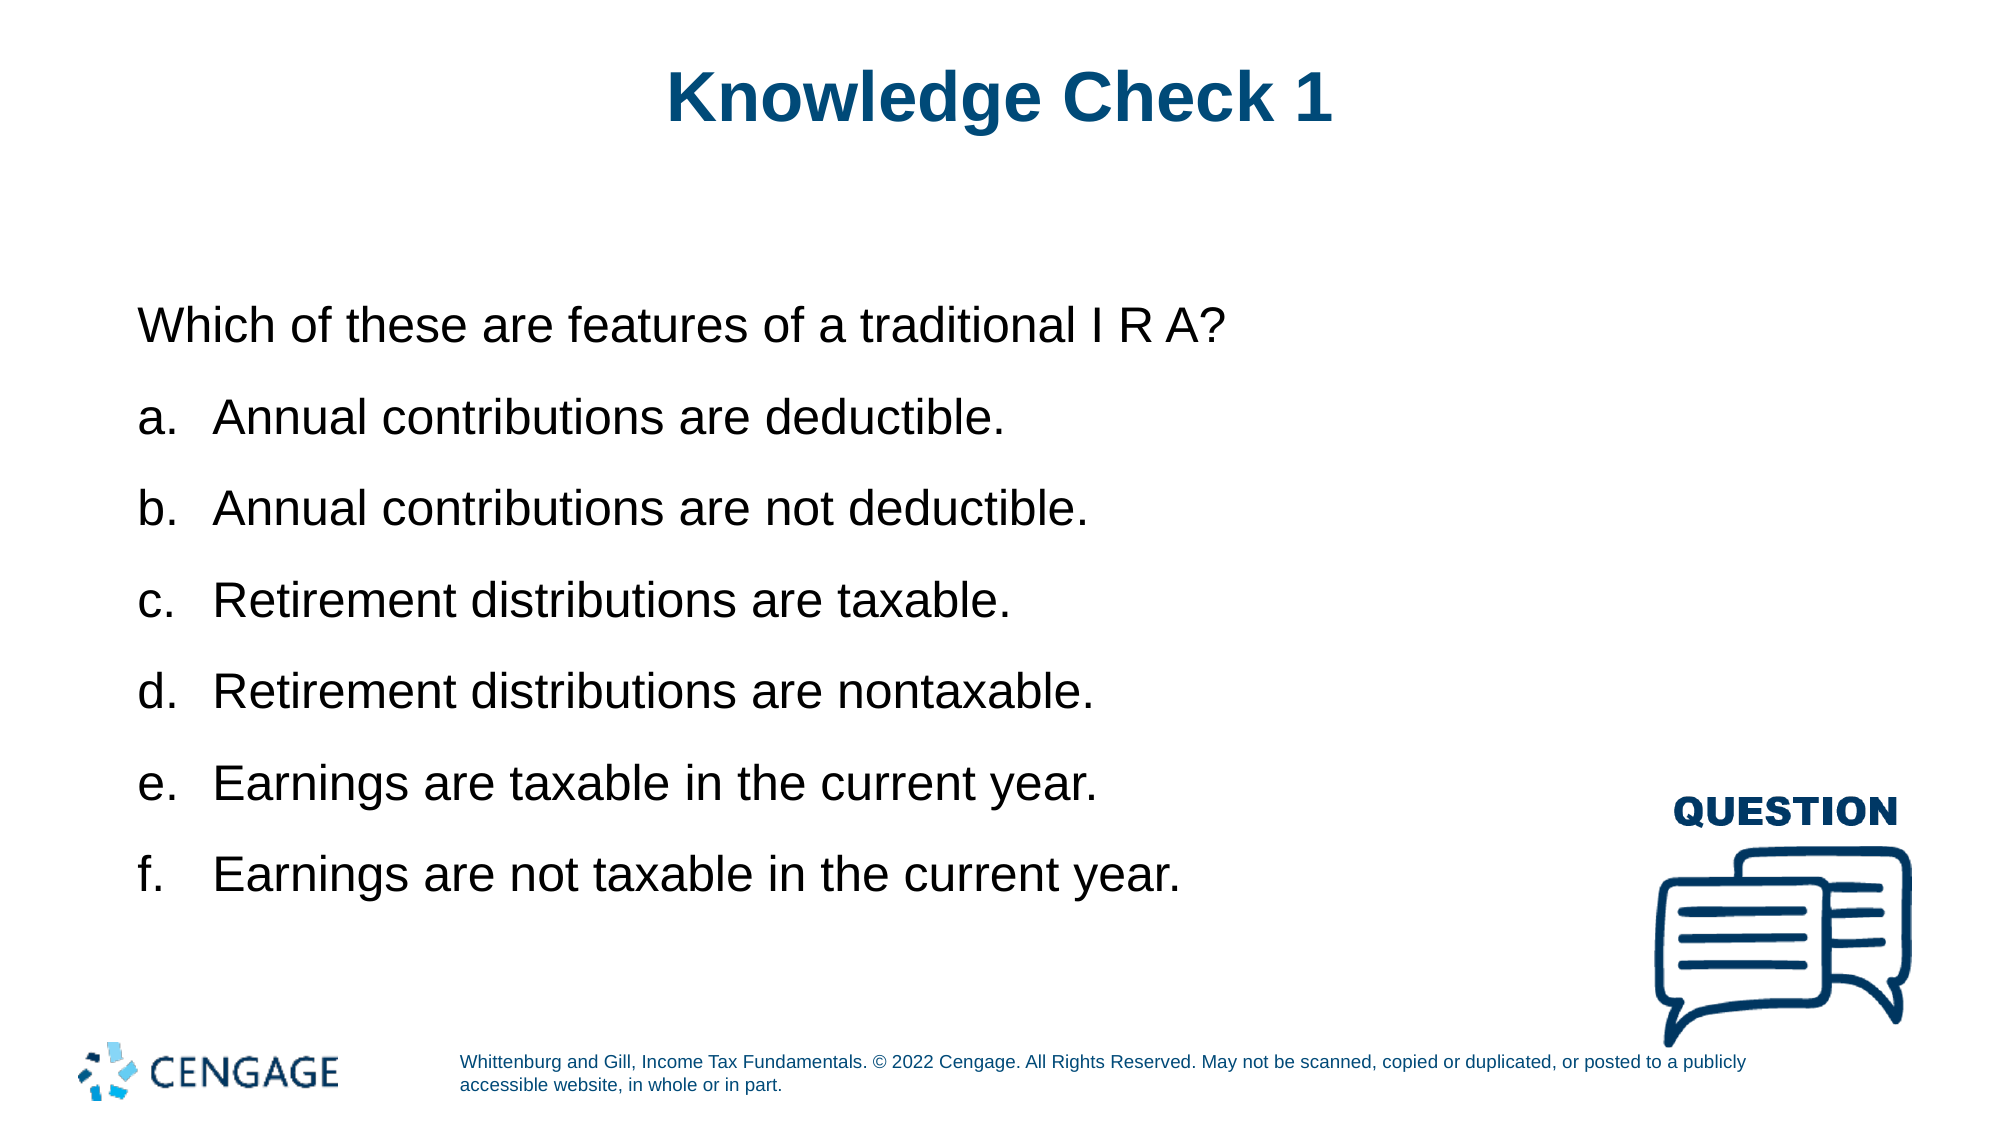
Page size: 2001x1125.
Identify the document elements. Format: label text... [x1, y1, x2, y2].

list Which of these are features of a traditional I R A? a. Annual contributions are deductible. b. Annual contributions are not deductible. c. Retirement distributions are taxable. d. Retirement distributions are nontaxable. e. Earnings are taxable in the current year. f. Earnings are not taxable in the current year. [137, 299, 1863, 1014]
picture [78, 1042, 338, 1101]
picture [1649, 776, 1922, 1048]
title Knowledge Check 1 [137, 59, 1863, 171]
